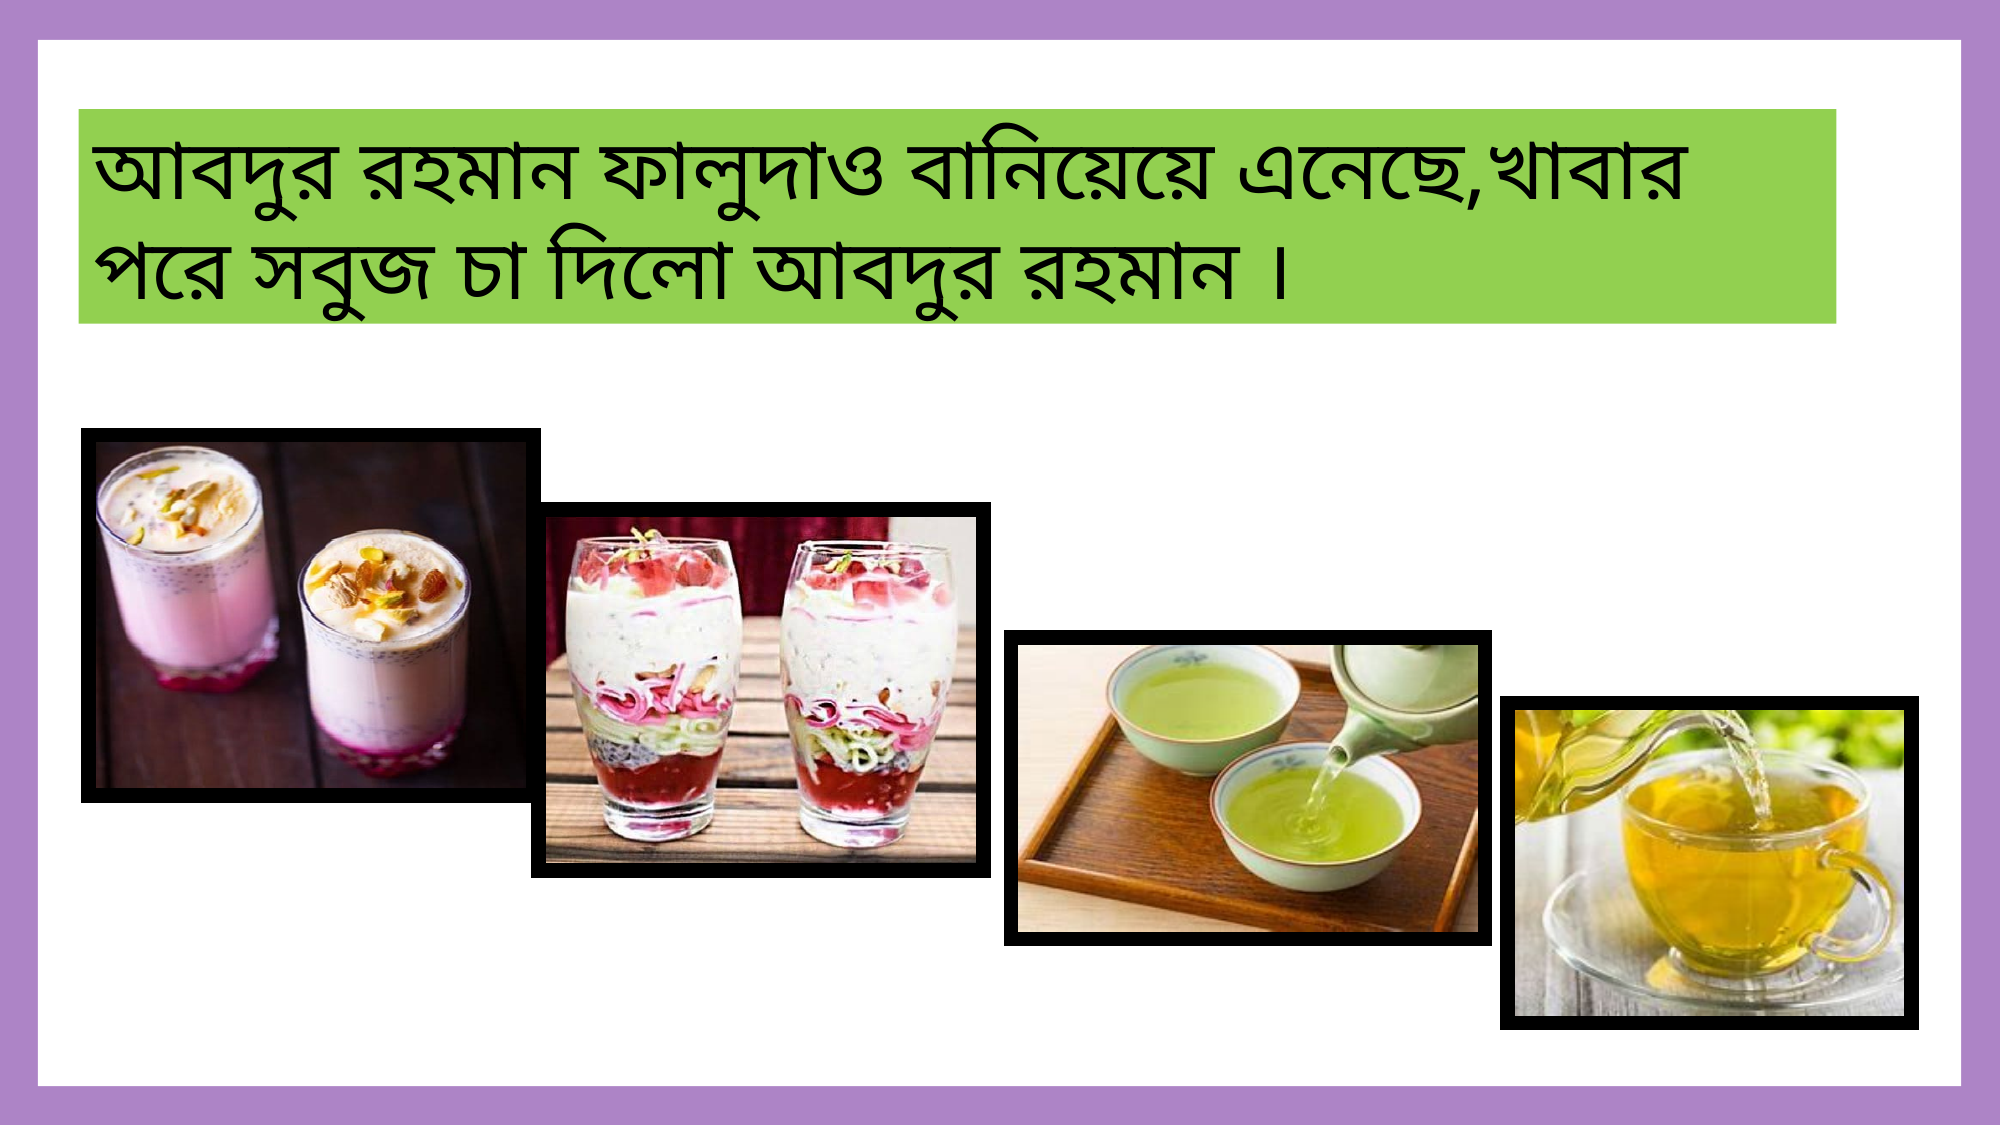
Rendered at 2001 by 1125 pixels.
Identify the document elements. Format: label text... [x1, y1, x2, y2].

text_box আবদুর রহমান ফালুদাও বানিয়েয়ে এনেছে,খাবার পরে সবুজ চা দিলো আবদুর রহমান । [78, 109, 1837, 324]
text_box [95, 441, 1905, 1017]
